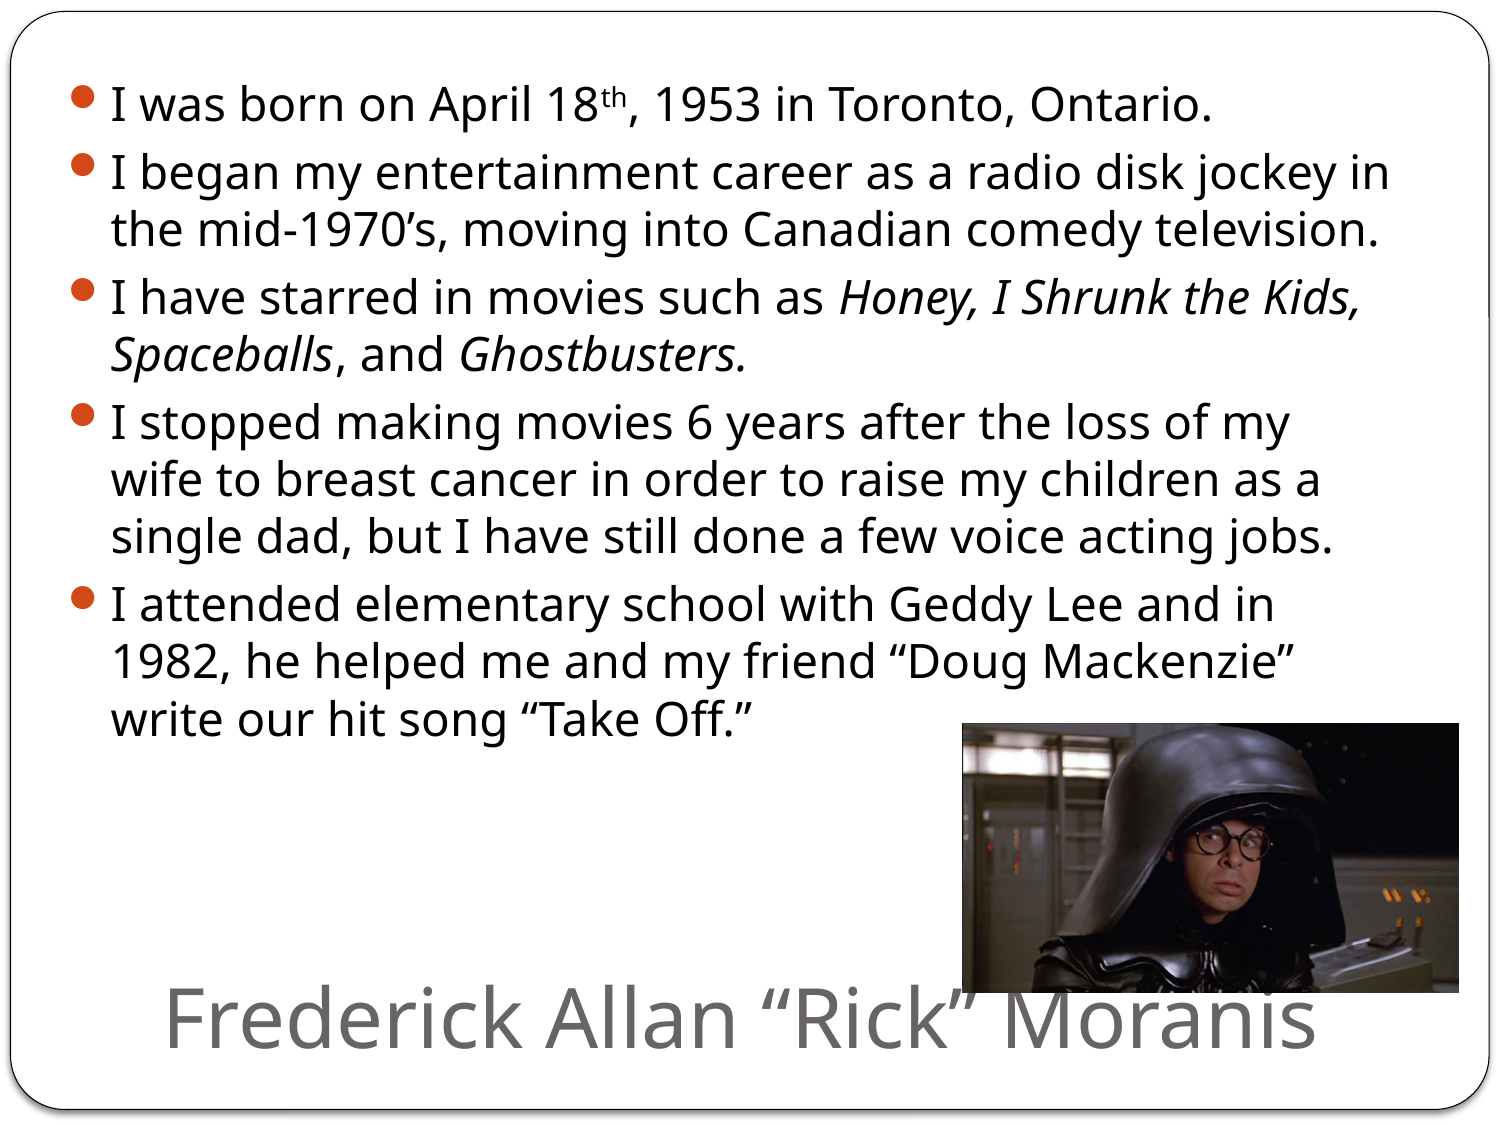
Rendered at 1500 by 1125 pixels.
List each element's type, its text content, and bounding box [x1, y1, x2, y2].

title Frederick Allan “Rick” Moranis [147, 893, 1423, 1081]
list I was born on April 18th, 1953 in Toronto, Ontario. I began my entertainment career as a radio disk jockey in the mid-1970’s, moving into Canadian comedy television. I have starred in movies such as Honey, I Shrunk the Kids, Spaceballs, and Ghostbusters. I stopped making movies 6 years after the loss of my wife to breast cancer in order to raise my children as a single dad, but I have still done a few voice acting jobs. I attended elementary school with Geddy Lee and in 1982, he helped me and my friend “Doug Mackenzie” write our hit song “Take Off.” [53, 66, 1411, 817]
picture [962, 723, 1459, 993]
